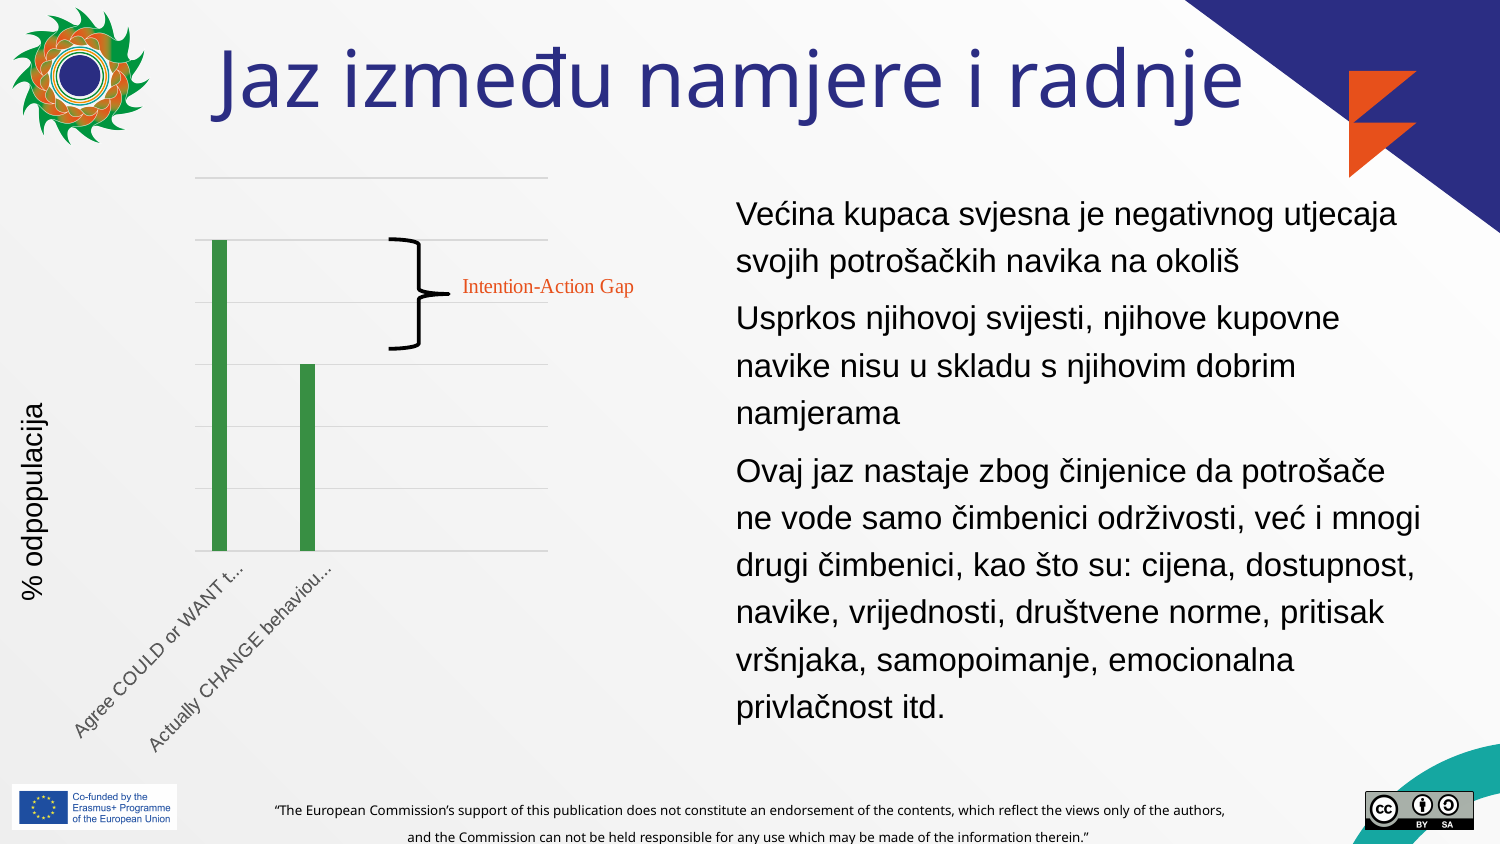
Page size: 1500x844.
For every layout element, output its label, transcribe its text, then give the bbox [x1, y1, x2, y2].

picture [11, 6, 151, 147]
picture [11, 784, 177, 830]
chart [67, 152, 735, 757]
text_box % odpopulacija [5, 328, 56, 617]
text_box Većina kupaca svjesna je negativnog utjecaja svojih potrošačkih navika na okoliš Usprkos njihovoj svijesti, njihove kupovne navike nisu u skladu s njihovim dobrim namjerama Ovaj jaz nastaje zbog činjenice da potrošače ne vode samo čimbenici održivosti, već i mnogi drugi čimbenici, kao što su: cijena, dostupnost, navike, vrijednosti, društvene norme, pritisak vršnjaka, samopoimanje, emocionalna privlačnost itd. [740, 176, 1445, 733]
title Jaz između namjere i radnje [202, 12, 1469, 179]
picture [1365, 791, 1474, 830]
